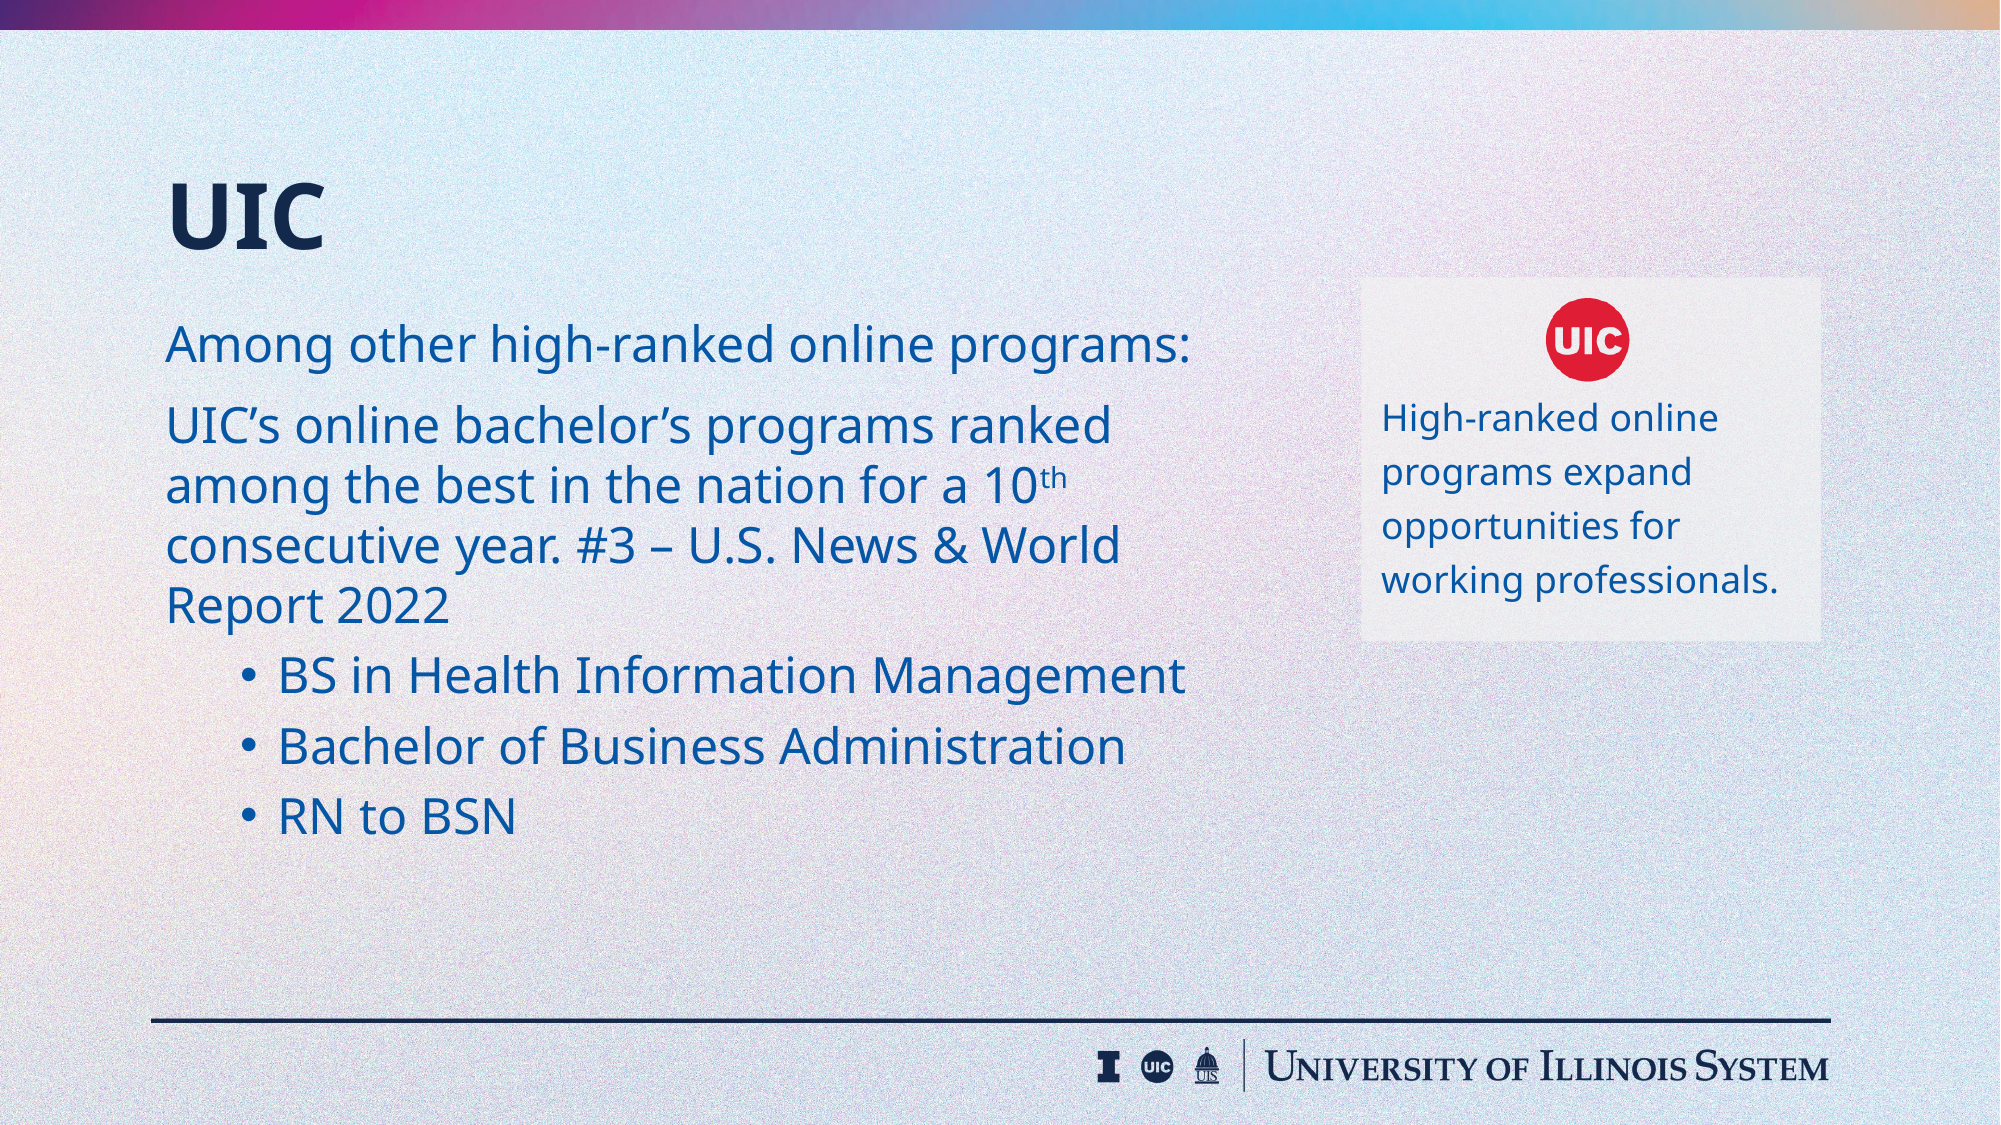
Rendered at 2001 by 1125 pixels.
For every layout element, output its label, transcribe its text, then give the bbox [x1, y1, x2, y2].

picture [0, 0, 2000, 1125]
text_box High-ranked online programs expand opportunities for working professionals. [1366, 312, 1817, 616]
list Among other high-ranked online programs: UIC’s online bachelor’s programs ranked among the best in the nation for a 10th consecutive year. #3 – U.S. News & World Report 2022 BS in Health Information Management Bachelor of Business Administration RN to BSN [150, 305, 1244, 964]
text_box [1360, 276, 1822, 642]
title UIC [150, 59, 1863, 278]
